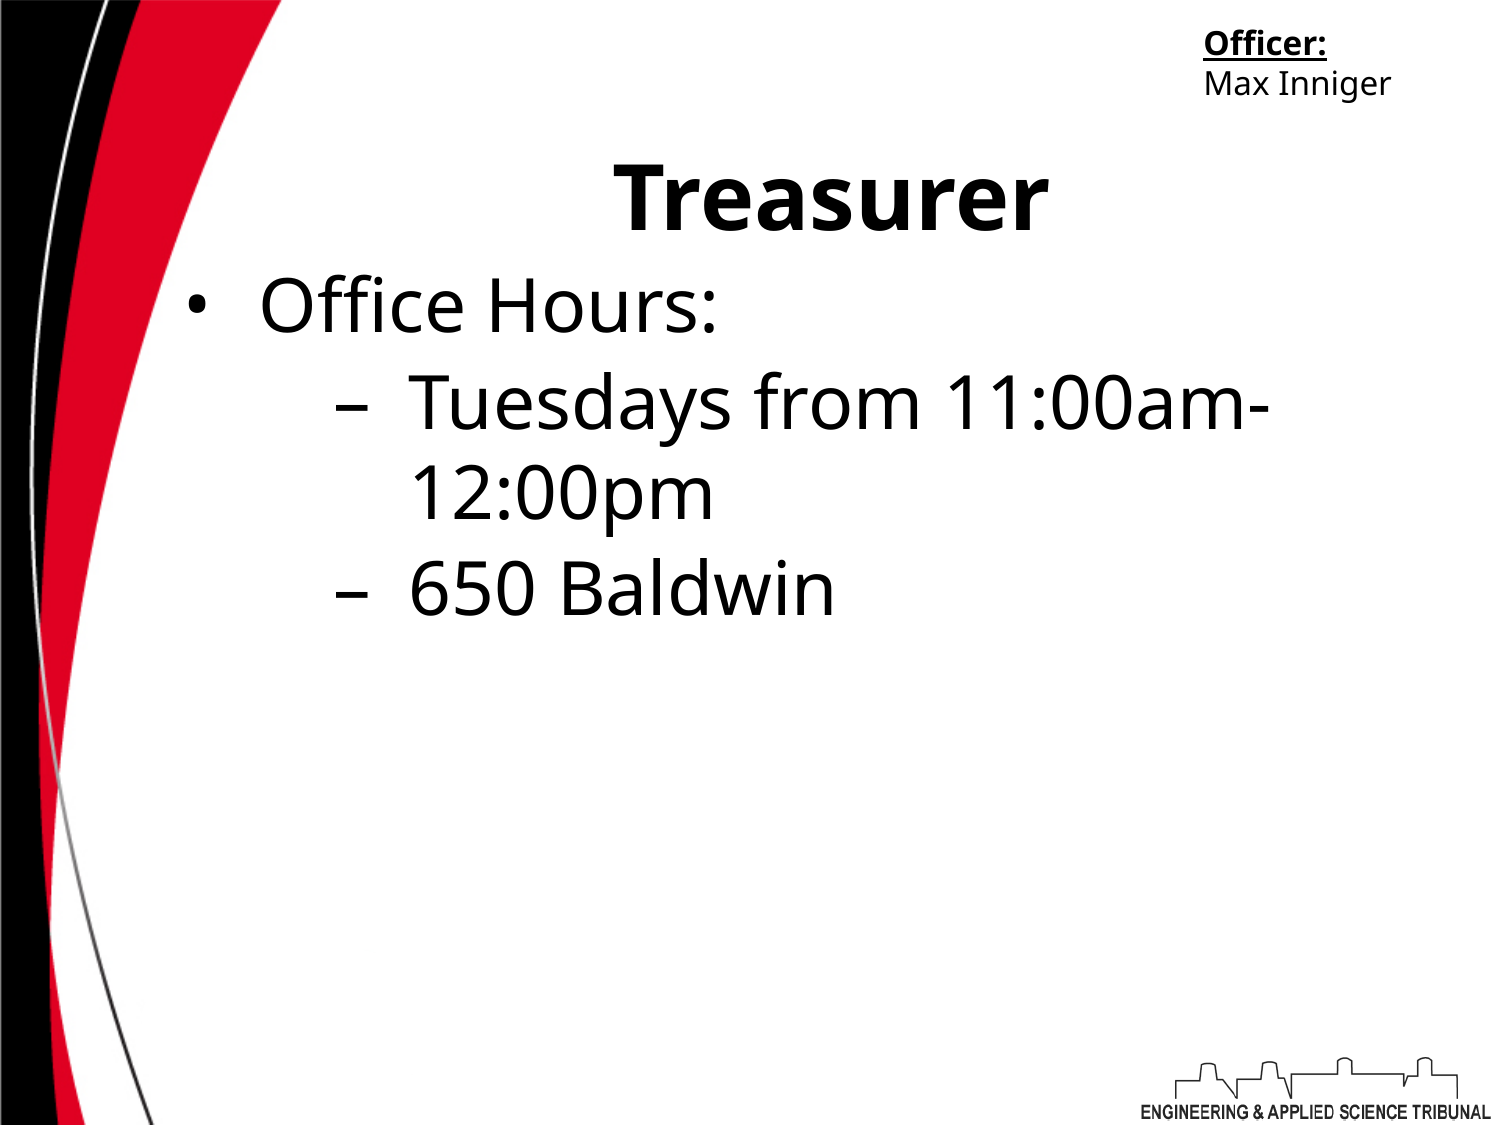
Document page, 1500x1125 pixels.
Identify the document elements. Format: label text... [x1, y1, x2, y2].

text_box Officer: Max Inniger [1188, 0, 1500, 125]
list Office Hours: Tuesdays from 11:00am-12:00pm 650 Baldwin [168, 249, 1500, 978]
title Treasurer [212, 100, 1475, 249]
picture [0, 0, 422, 1125]
picture [1137, 1057, 1495, 1121]
